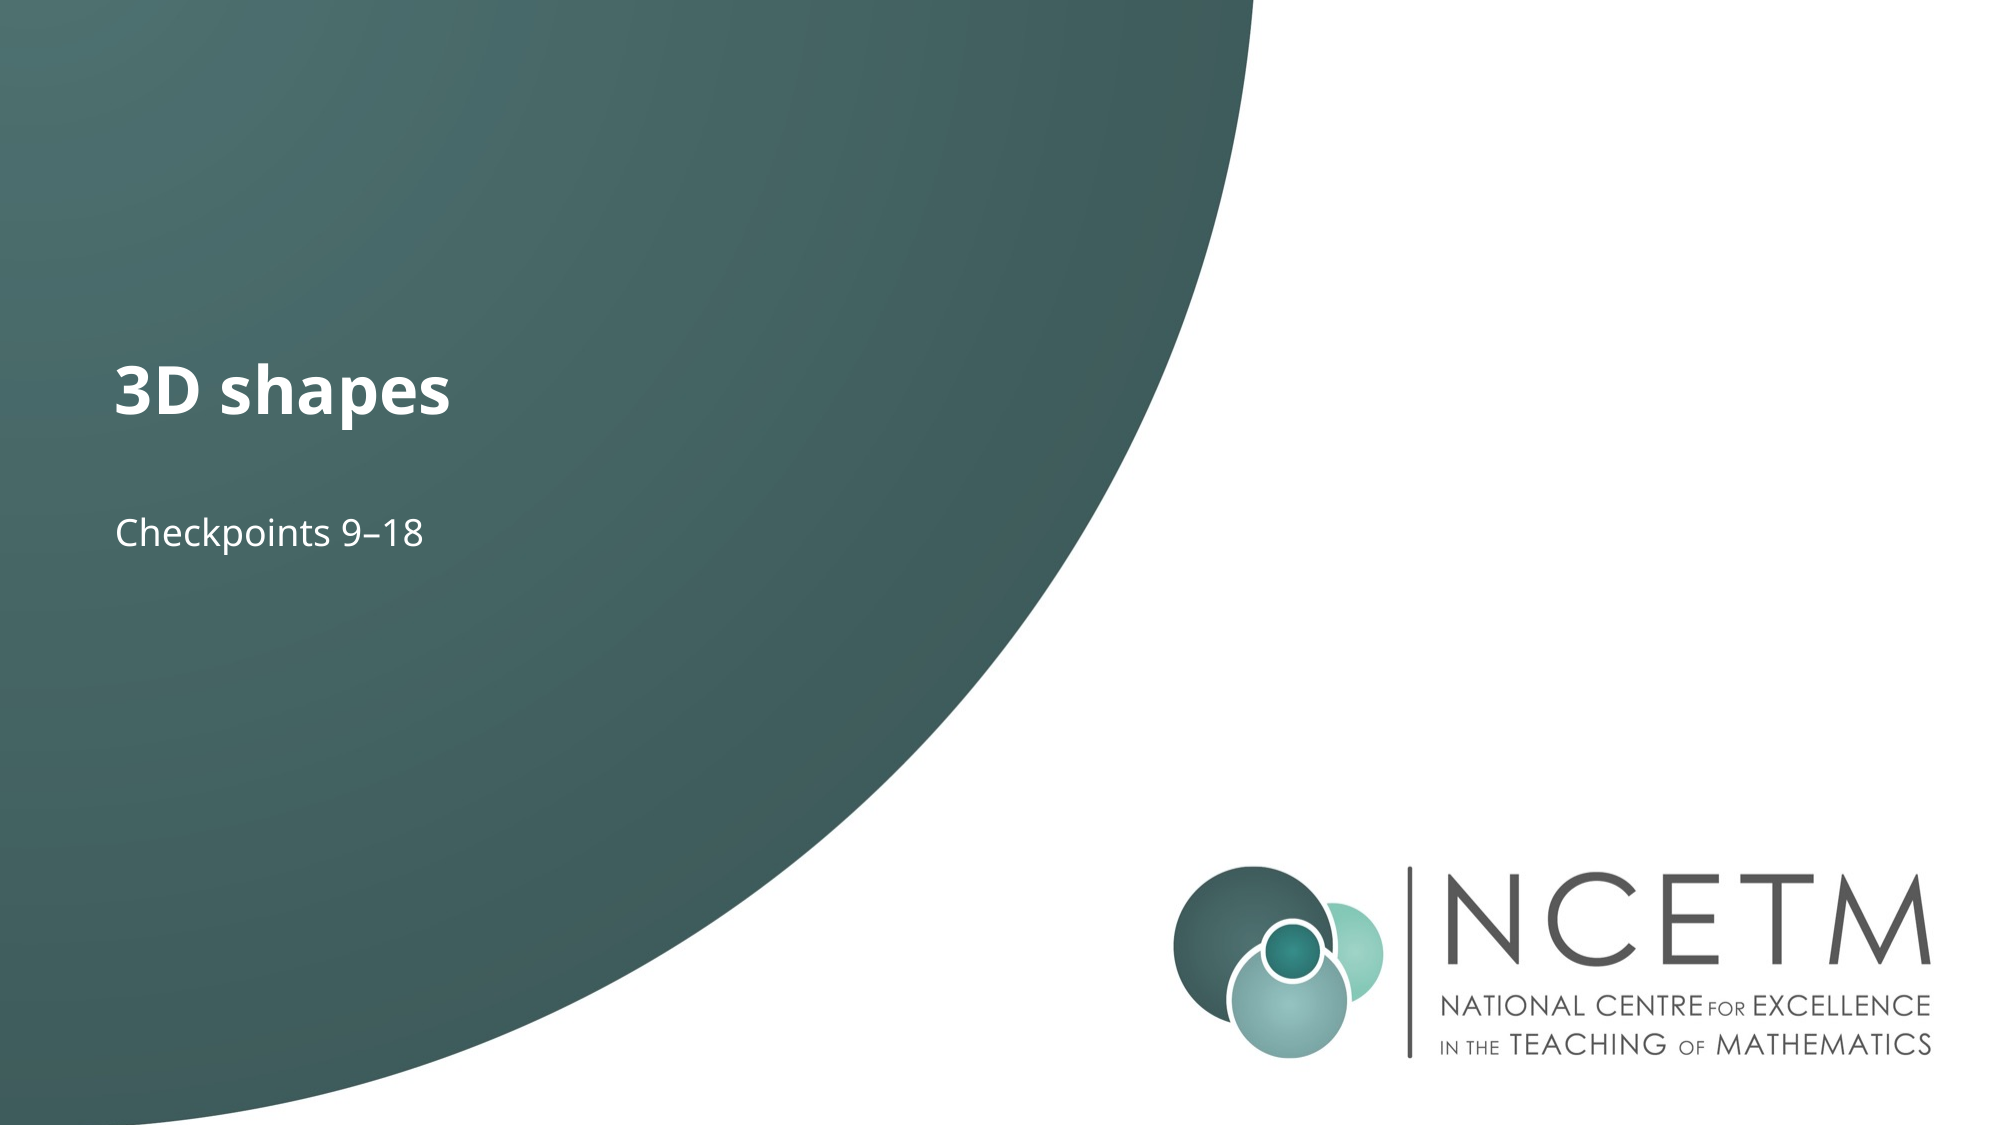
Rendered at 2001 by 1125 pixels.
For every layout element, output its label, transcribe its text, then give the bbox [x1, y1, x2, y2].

subtitle Checkpoints 9–18 [99, 506, 1095, 696]
picture [0, 0, 2001, 1125]
title 3D shapes [99, 349, 1093, 456]
